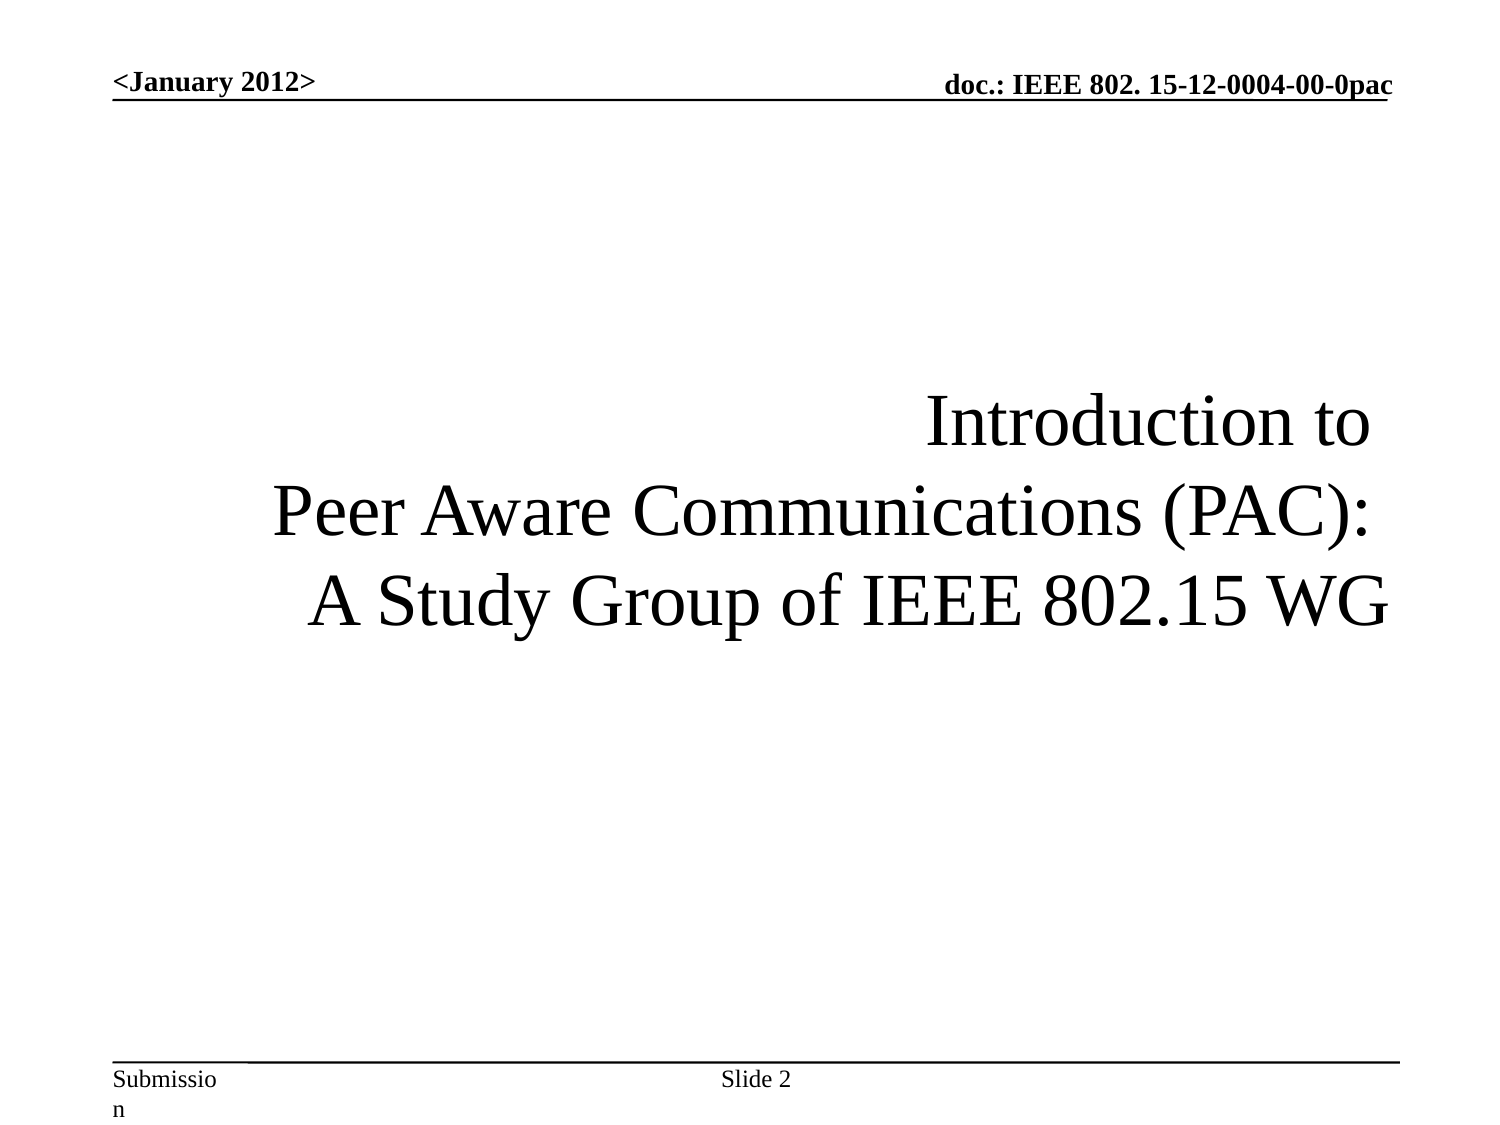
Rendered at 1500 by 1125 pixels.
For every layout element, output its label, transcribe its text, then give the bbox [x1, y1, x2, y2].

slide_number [112, 61, 376, 98]
slide_number Slide 2 [712, 1061, 800, 1093]
footer [843, 1061, 1413, 1093]
text_box Introduction to Peer Aware Communications (PAC): A Study Group of IEEE 802.15 WG [58, 363, 1407, 648]
